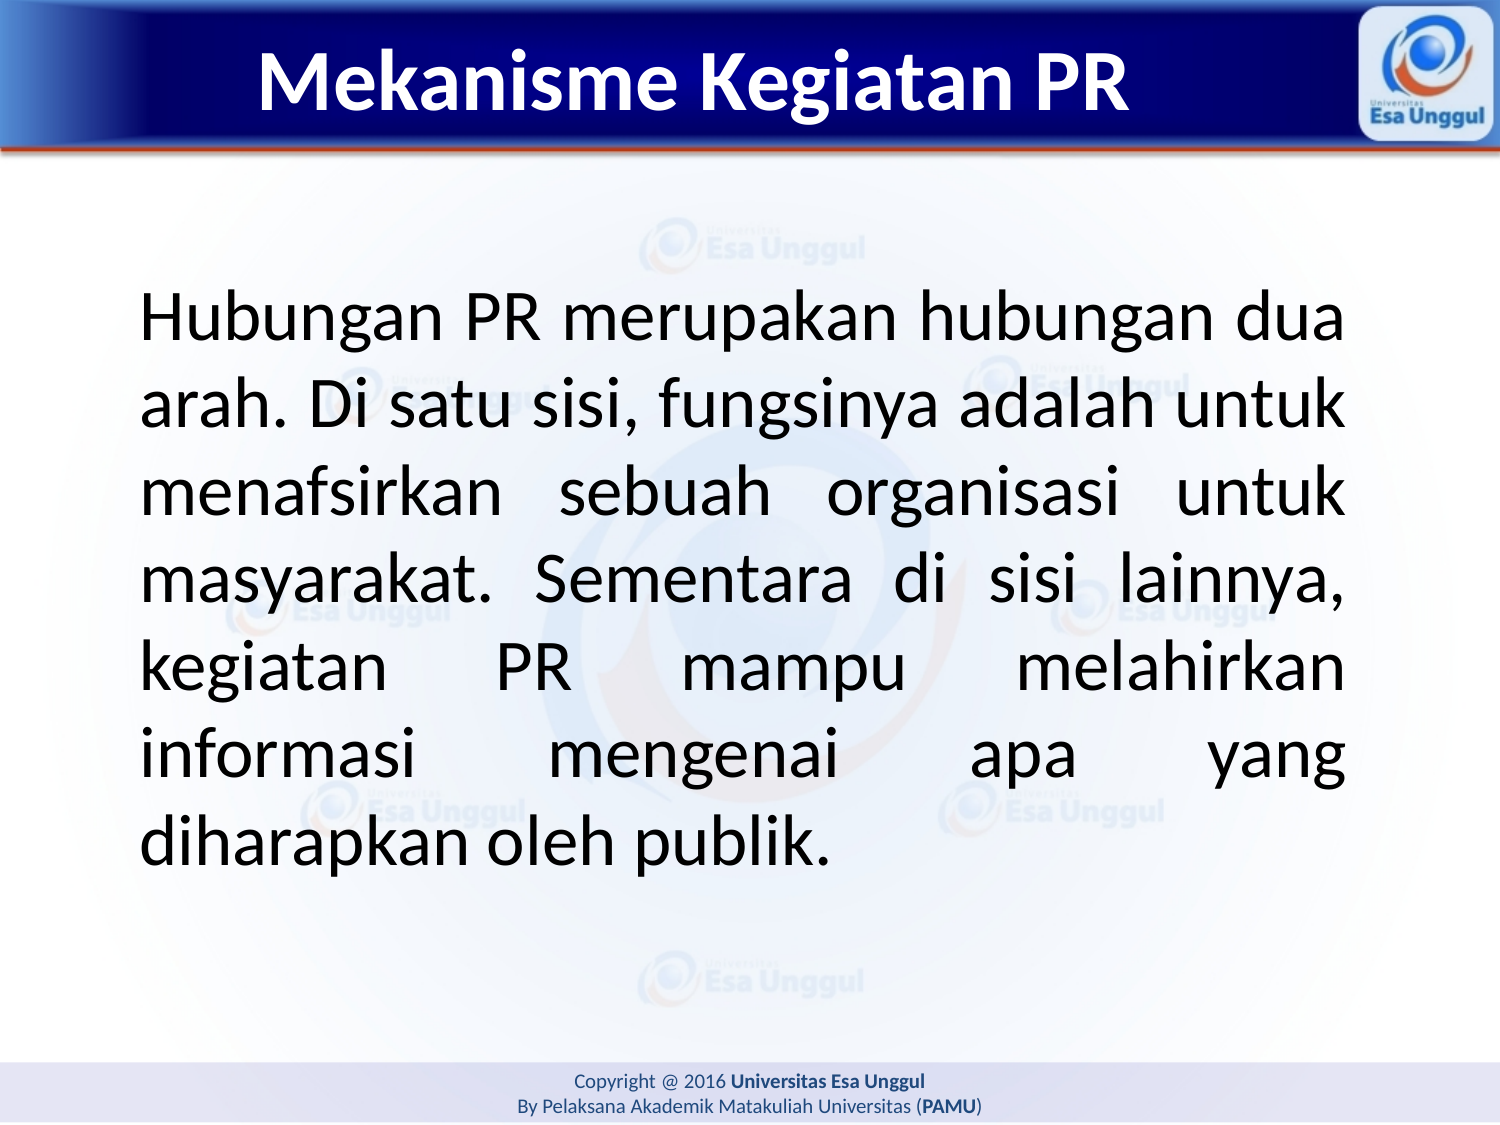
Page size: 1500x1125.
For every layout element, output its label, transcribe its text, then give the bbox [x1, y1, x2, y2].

picture [0, 0, 1500, 1125]
title Mekanisme Kegiatan PR [24, 0, 1363, 150]
text_box Hubungan PR merupakan hubungan dua arah. Di satu sisi, fungsinya adalah untuk menafsirkan sebuah organisasi untuk masyarakat. Sementara di sisi lainnya, kegiatan PR mampu melahirkan informasi mengenai apa yang diharapkan oleh publik. [125, 224, 1363, 950]
